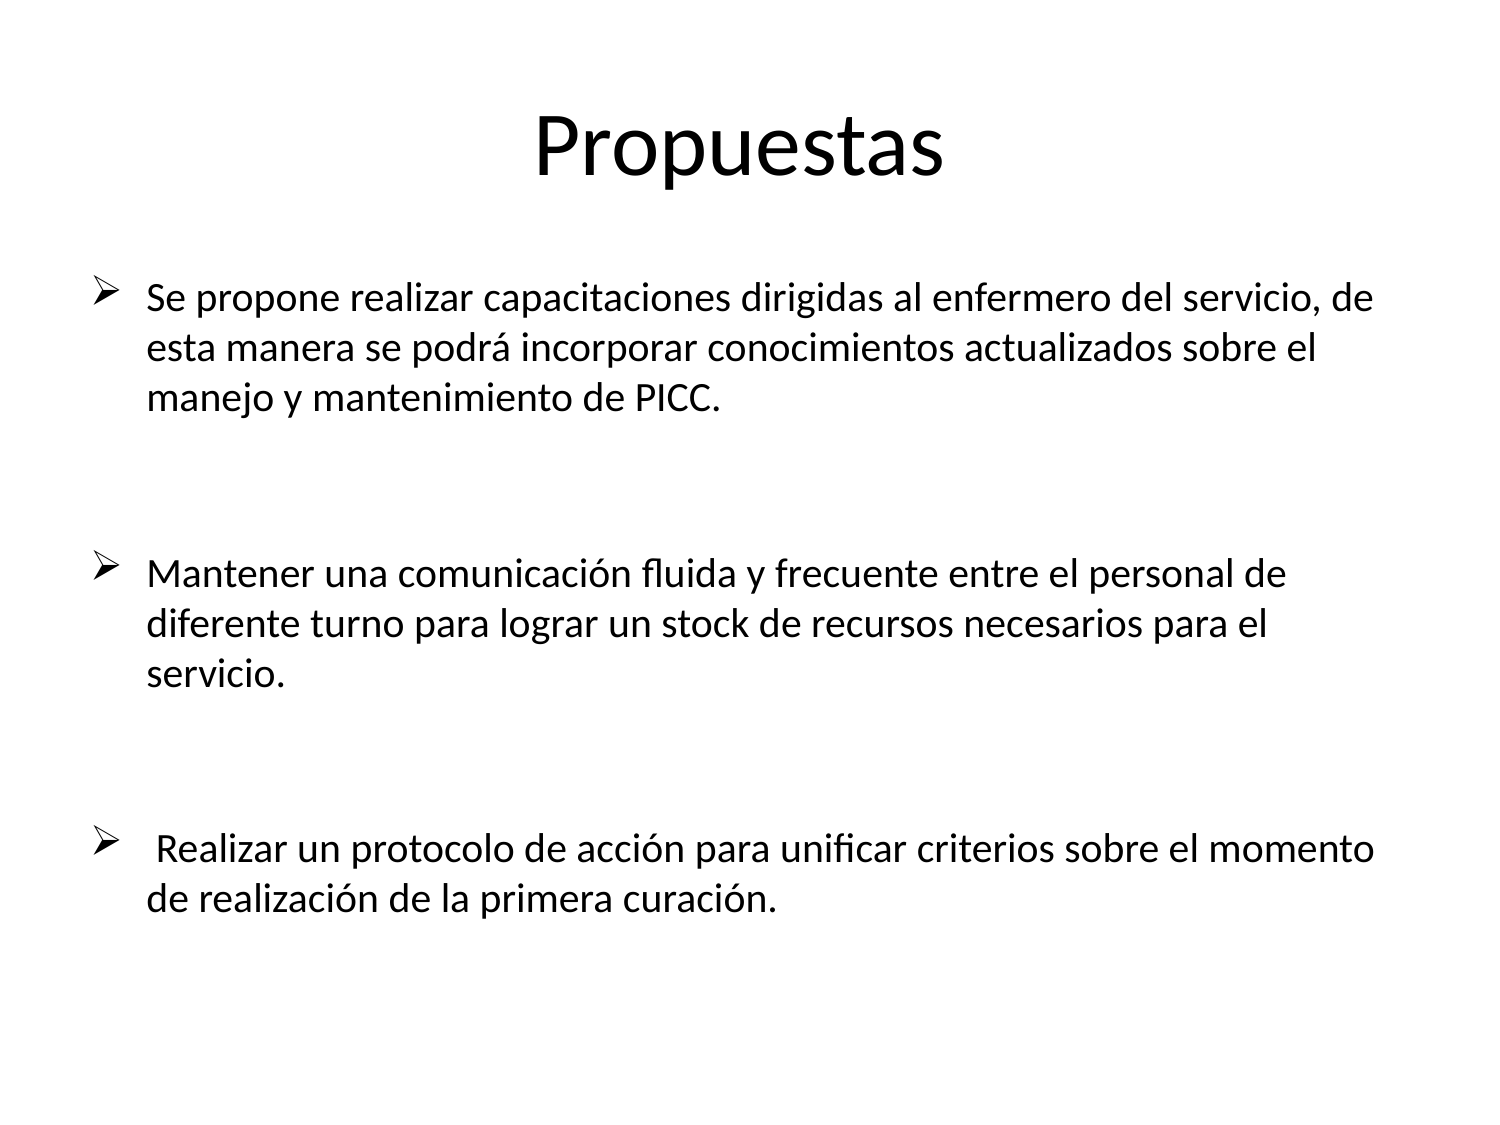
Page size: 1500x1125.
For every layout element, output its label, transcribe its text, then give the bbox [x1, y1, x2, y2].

title Propuestas [75, 45, 1425, 233]
list Se propone realizar capacitaciones dirigidas al enfermero del servicio, de esta manera se podrá incorporar conocimientos actualizados sobre el manejo y mantenimiento de PICC. Mantener una comunicación fluida y frecuente entre el personal de diferente turno para lograr un stock de recursos necesarios para el servicio. Realizar un protocolo de acción para unificar criterios sobre el momento de realización de la primera curación. [75, 262, 1425, 1005]
